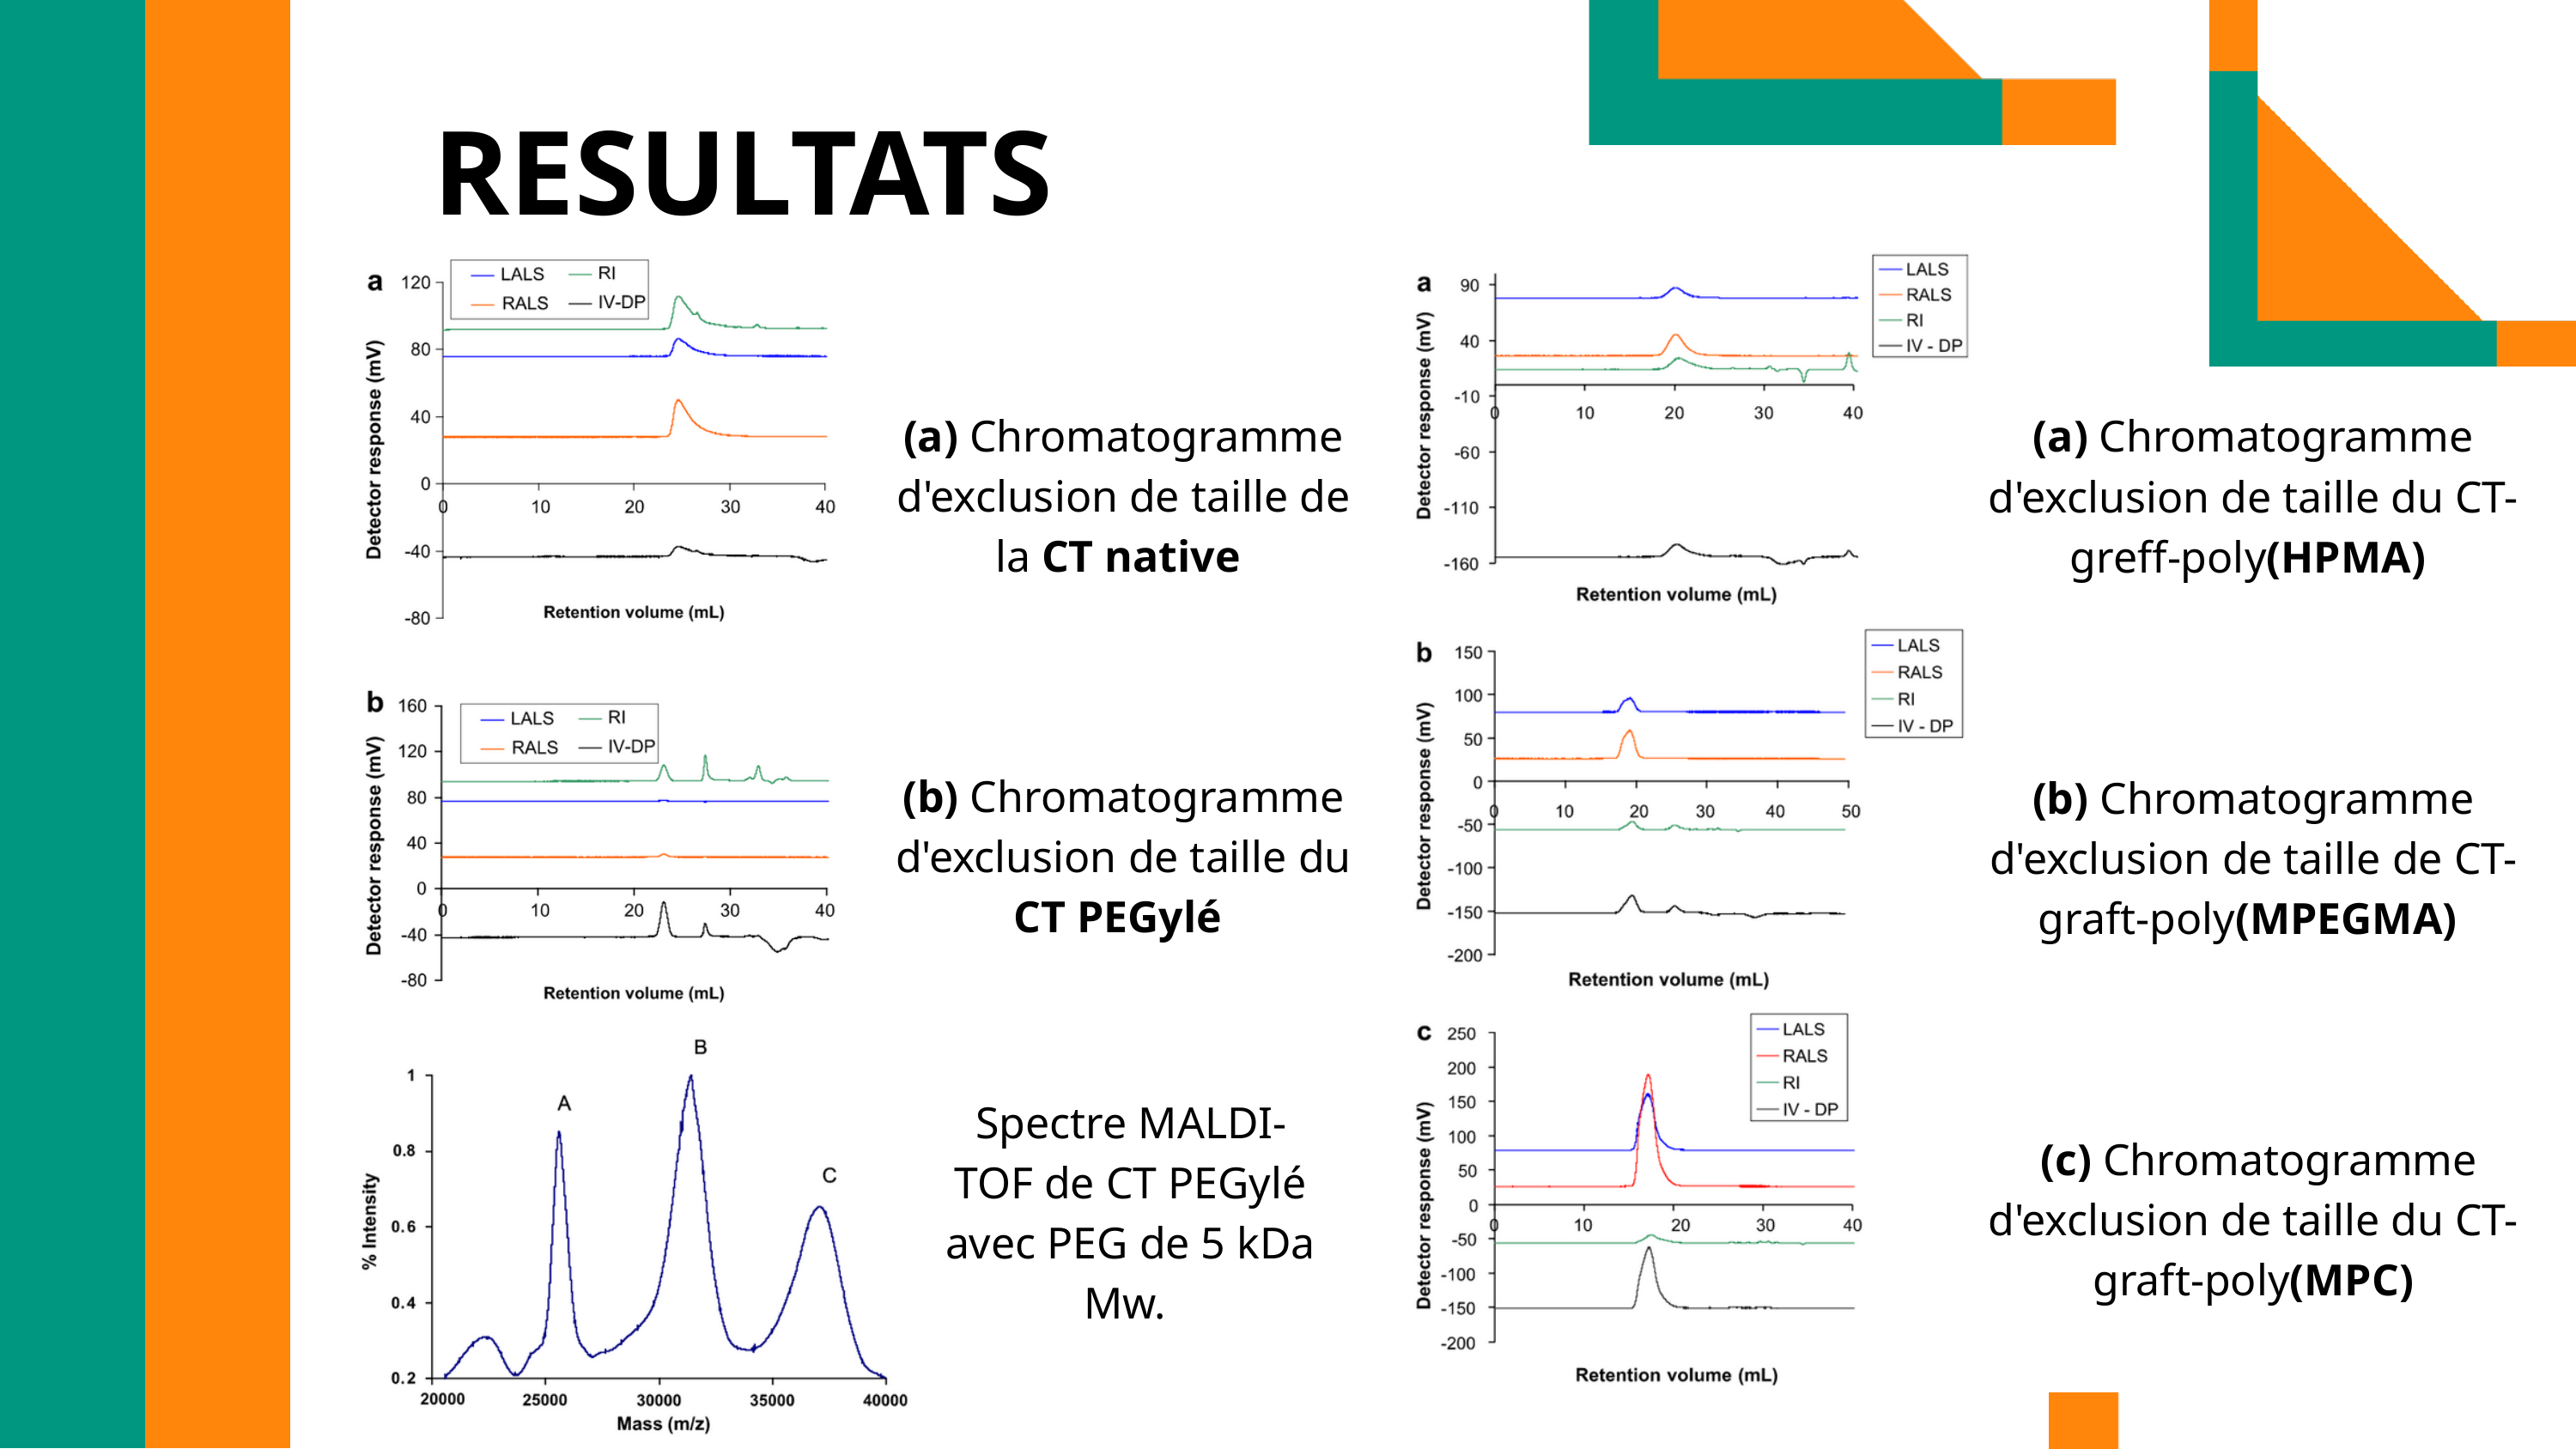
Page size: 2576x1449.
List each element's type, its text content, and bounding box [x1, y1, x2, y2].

text_box [2208, 0, 2576, 367]
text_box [0, 0, 144, 1449]
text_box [144, 0, 290, 1449]
text_box [337, 1025, 921, 1442]
text_box [337, 242, 846, 1010]
text_box RESULTATS [433, 124, 1828, 239]
text_box Spectre MALDI-TOF de CT PEGylé avec PEG de 5 kDa Mw. [939, 1087, 1322, 1327]
text_box (a) Chromatogramme d'exclusion de taille du CT-greff-poly(HPMA) (b) Chromatogramme d'exclusion de taille de CT-graft-poly(MPEGMA) (c) Chromatogramme d'exclusion de taille du CT-graft-poly(MPC) [1952, 400, 2555, 1305]
text_box [1403, 242, 1983, 1397]
text_box [1589, 0, 2117, 145]
text_box (a) Chromatogramme d'exclusion de taille de la CT native (b) Chromatogramme d'exclusion de taille du CT PEGylé [892, 400, 1355, 942]
text_box [2049, 1392, 2576, 1449]
